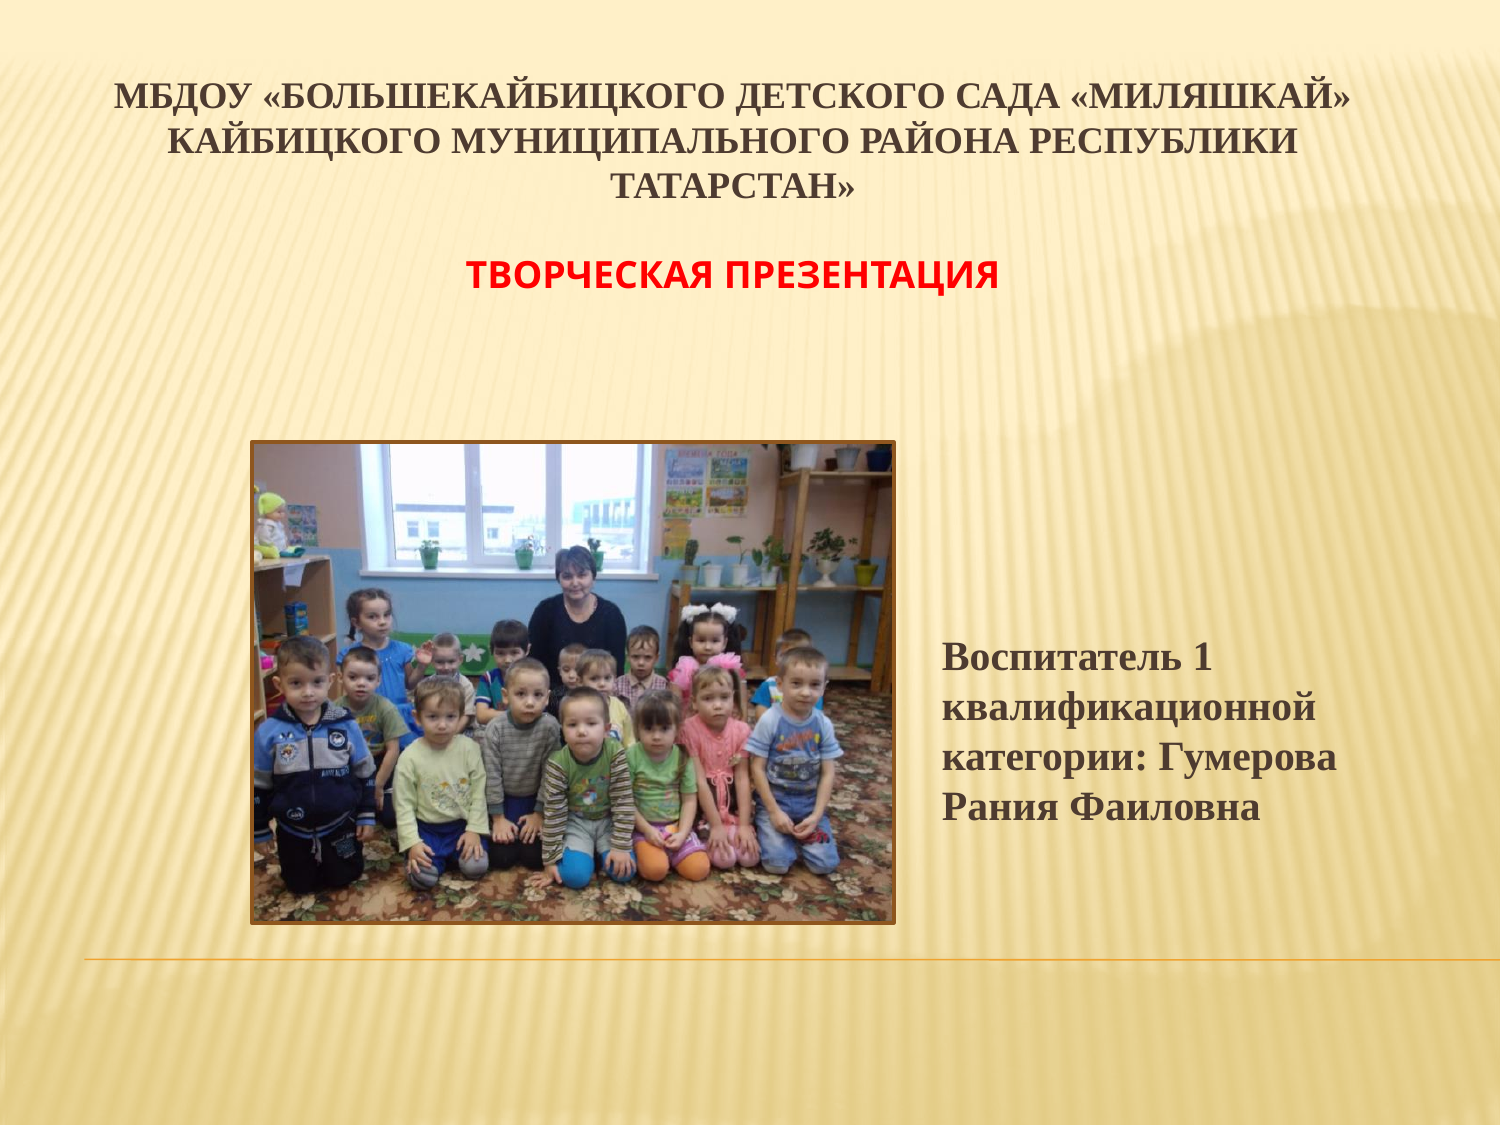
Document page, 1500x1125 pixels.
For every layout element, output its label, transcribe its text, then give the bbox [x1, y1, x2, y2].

title МБДОУ «Большекайбицкого детского сада «Миляшкай» Кайбицкого муниципального района Республики Татарстан» Творческая презентация [64, 54, 1402, 313]
list [879, 550, 1425, 1005]
picture [253, 444, 892, 921]
